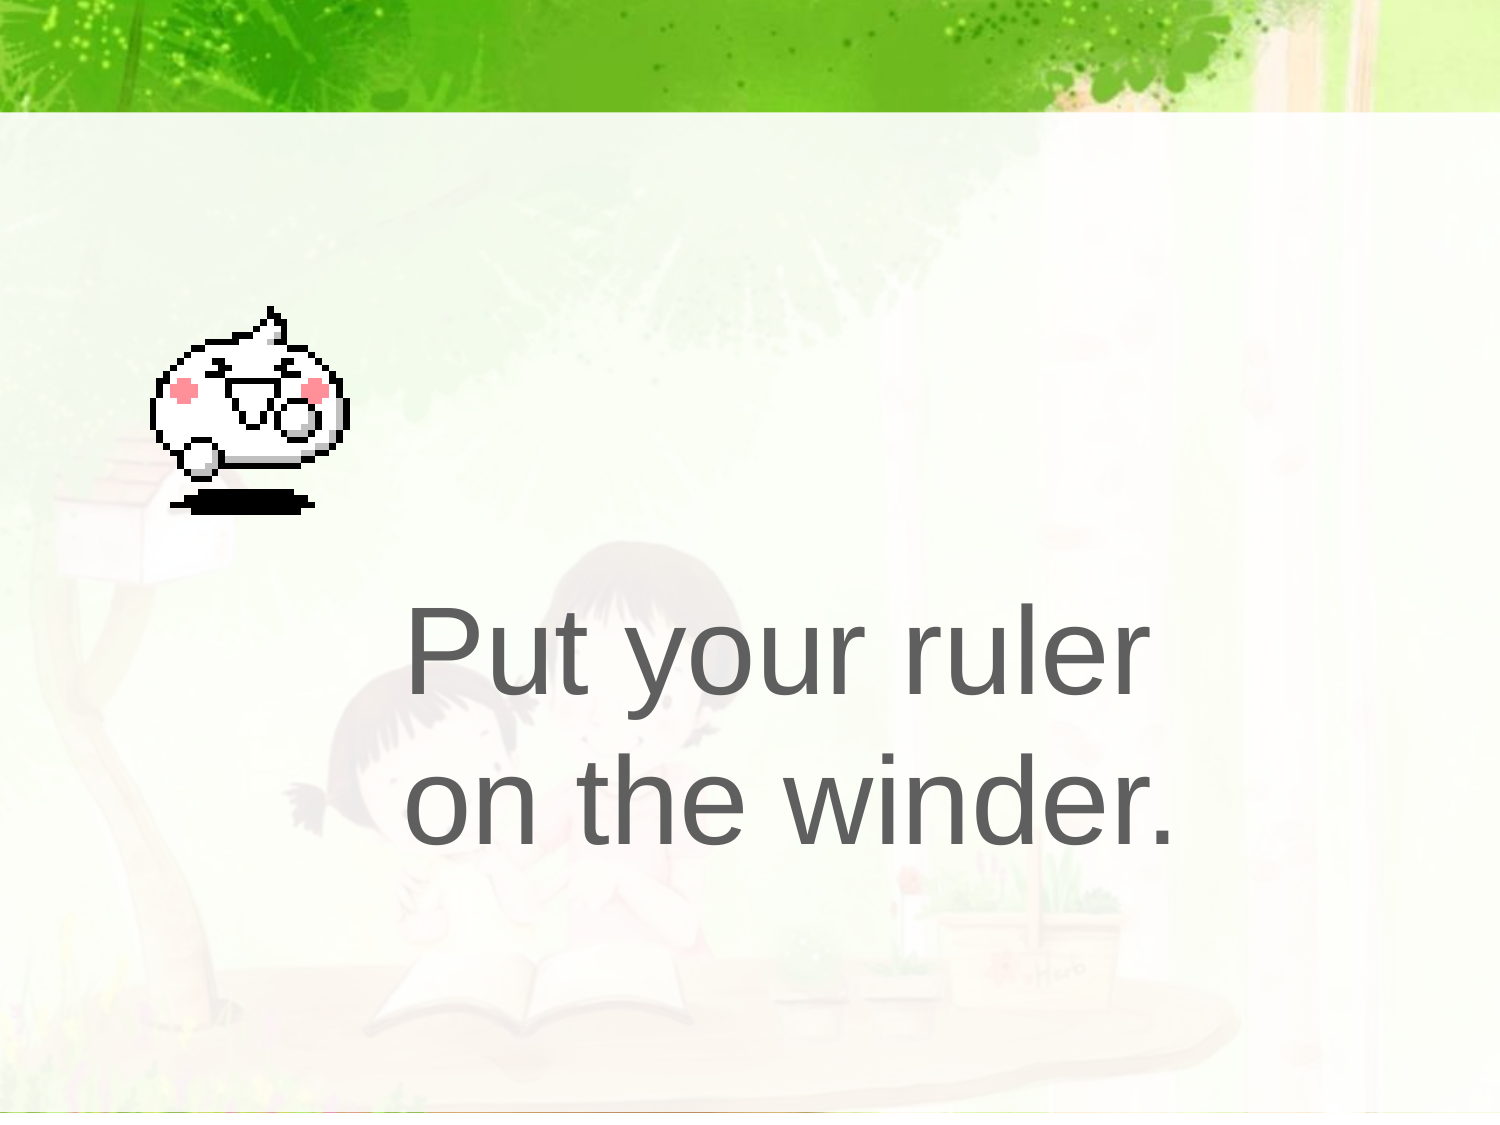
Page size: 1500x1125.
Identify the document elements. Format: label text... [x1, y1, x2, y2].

text_box Put your ruler on the winder. [387, 562, 1338, 878]
picture [149, 274, 351, 523]
picture [0, 0, 1500, 112]
